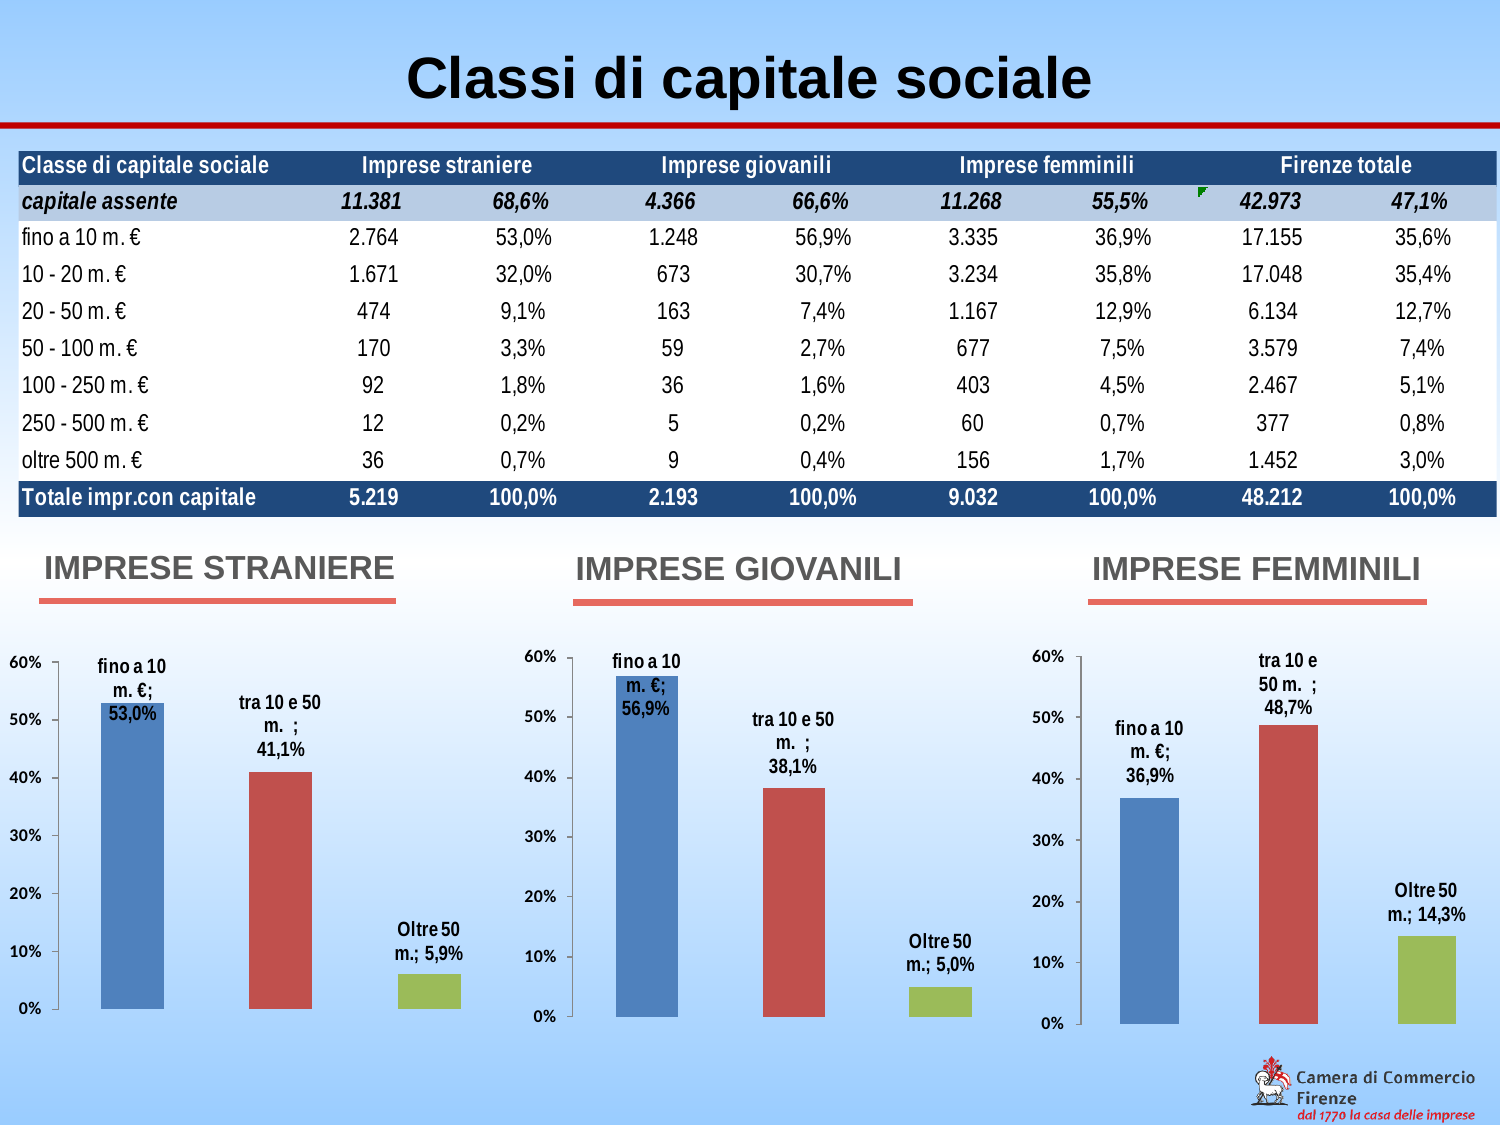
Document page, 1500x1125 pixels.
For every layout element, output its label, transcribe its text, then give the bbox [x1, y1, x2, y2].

picture [1251, 1056, 1475, 1123]
text_box IMPRESE GIOVANILI [560, 540, 955, 595]
text_box IMPRESE STRANIERE [29, 538, 421, 594]
picture [4, 644, 1496, 1036]
title Classi di capitale sociale [0, 31, 1500, 119]
picture [16, 149, 1499, 519]
text_box IMPRESE FEMMINILI [1077, 540, 1471, 595]
